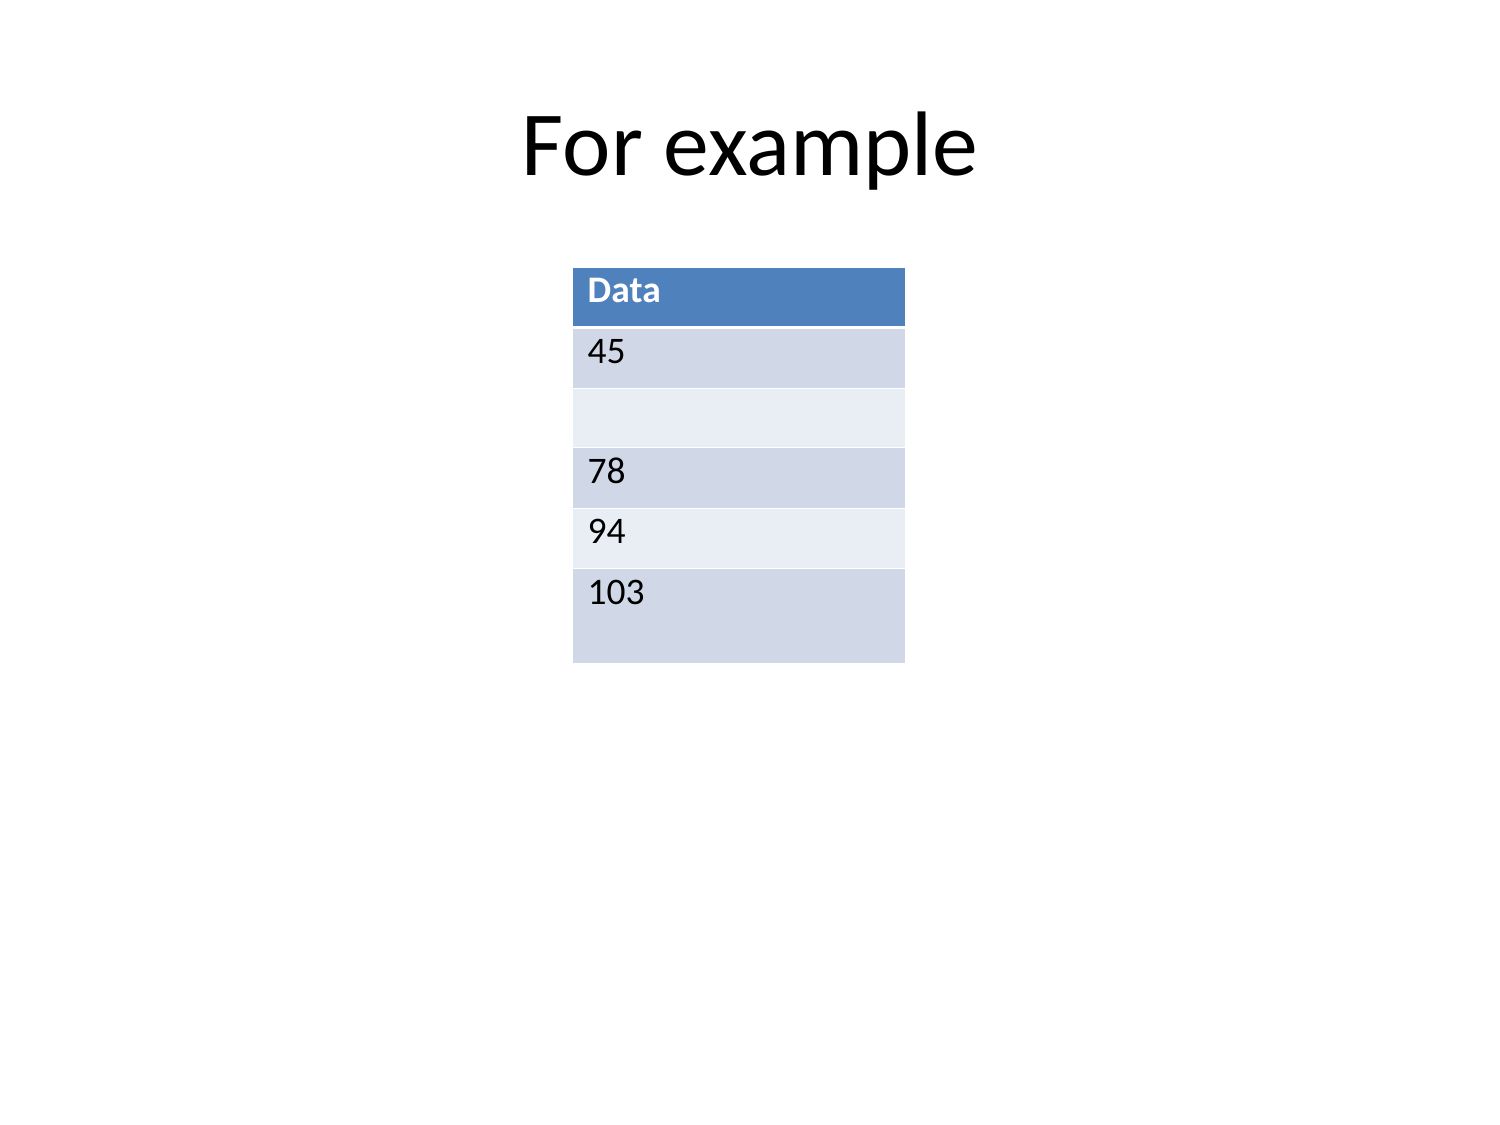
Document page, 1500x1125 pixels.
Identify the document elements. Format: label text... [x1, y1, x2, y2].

table_cell 78 [573, 448, 905, 508]
table_cell 45 [573, 329, 905, 388]
table_header Data [573, 268, 905, 326]
title For example [75, 45, 1425, 233]
table_cell [573, 389, 905, 447]
table_cell 94 [573, 509, 905, 568]
table_cell 103 [573, 569, 905, 663]
